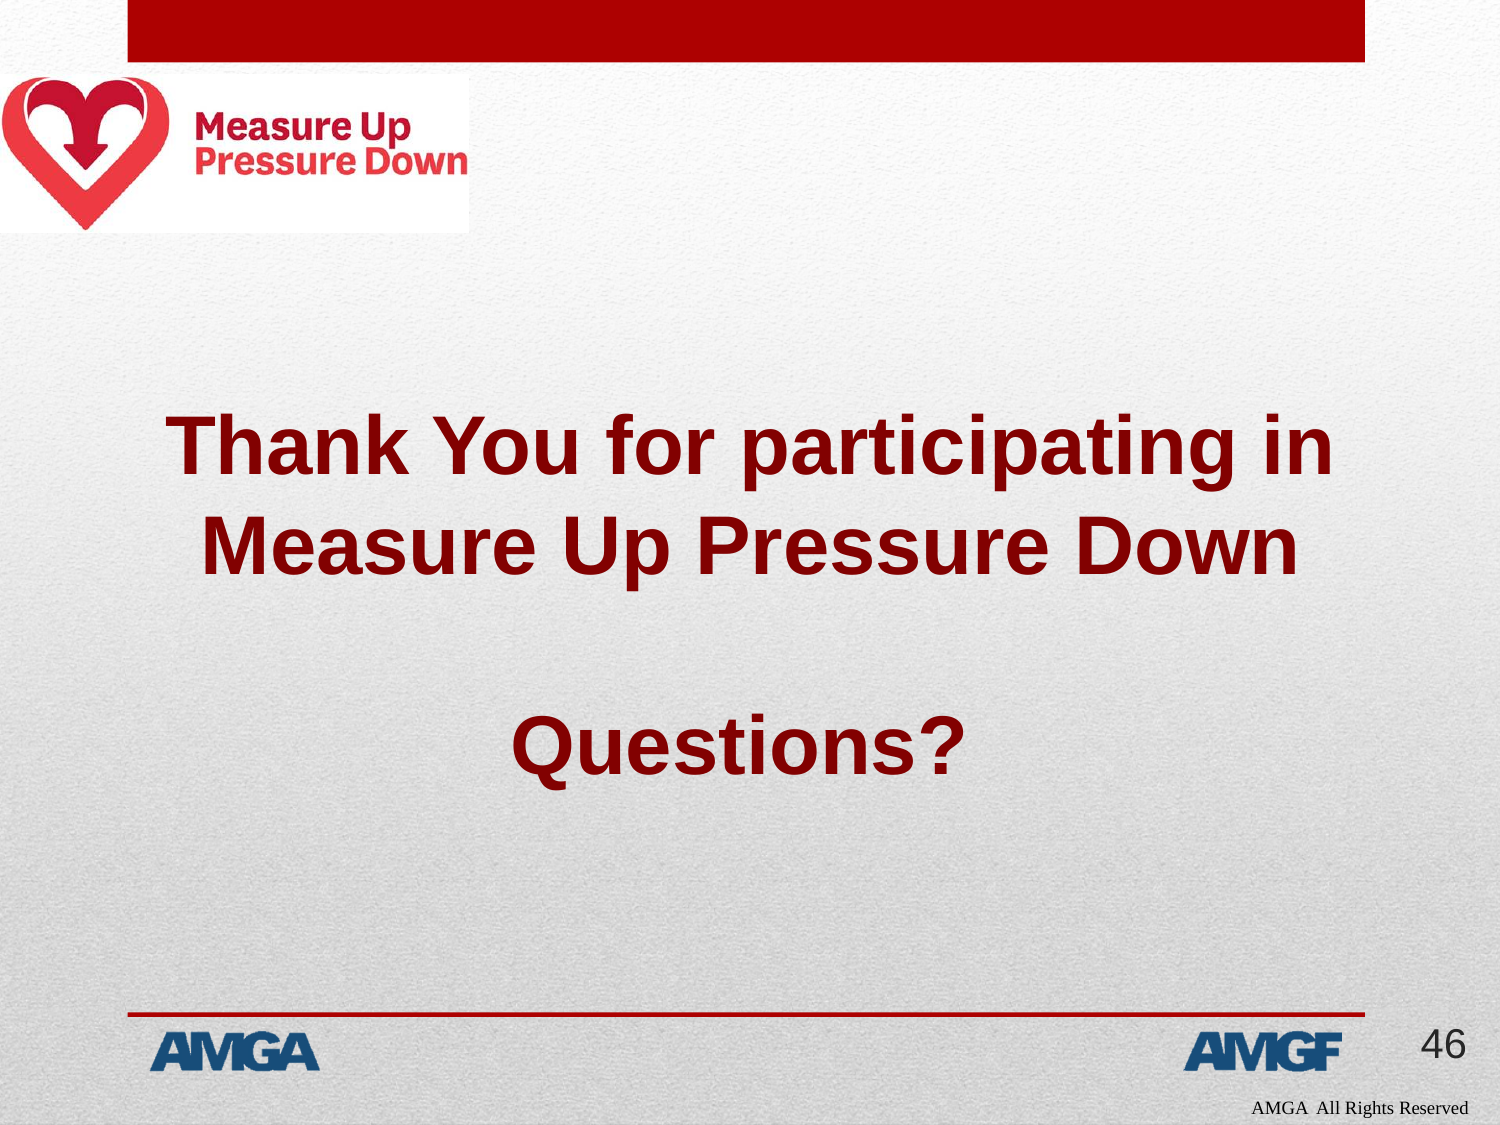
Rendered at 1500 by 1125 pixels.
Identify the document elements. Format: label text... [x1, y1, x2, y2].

text_box Thank You for participating in Measure Up Pressure Down Questions? [137, 383, 1365, 799]
picture [1183, 1025, 1343, 1091]
text_box 45 [1357, 1011, 1482, 1072]
picture [0, 74, 470, 234]
picture [136, 1023, 337, 1078]
